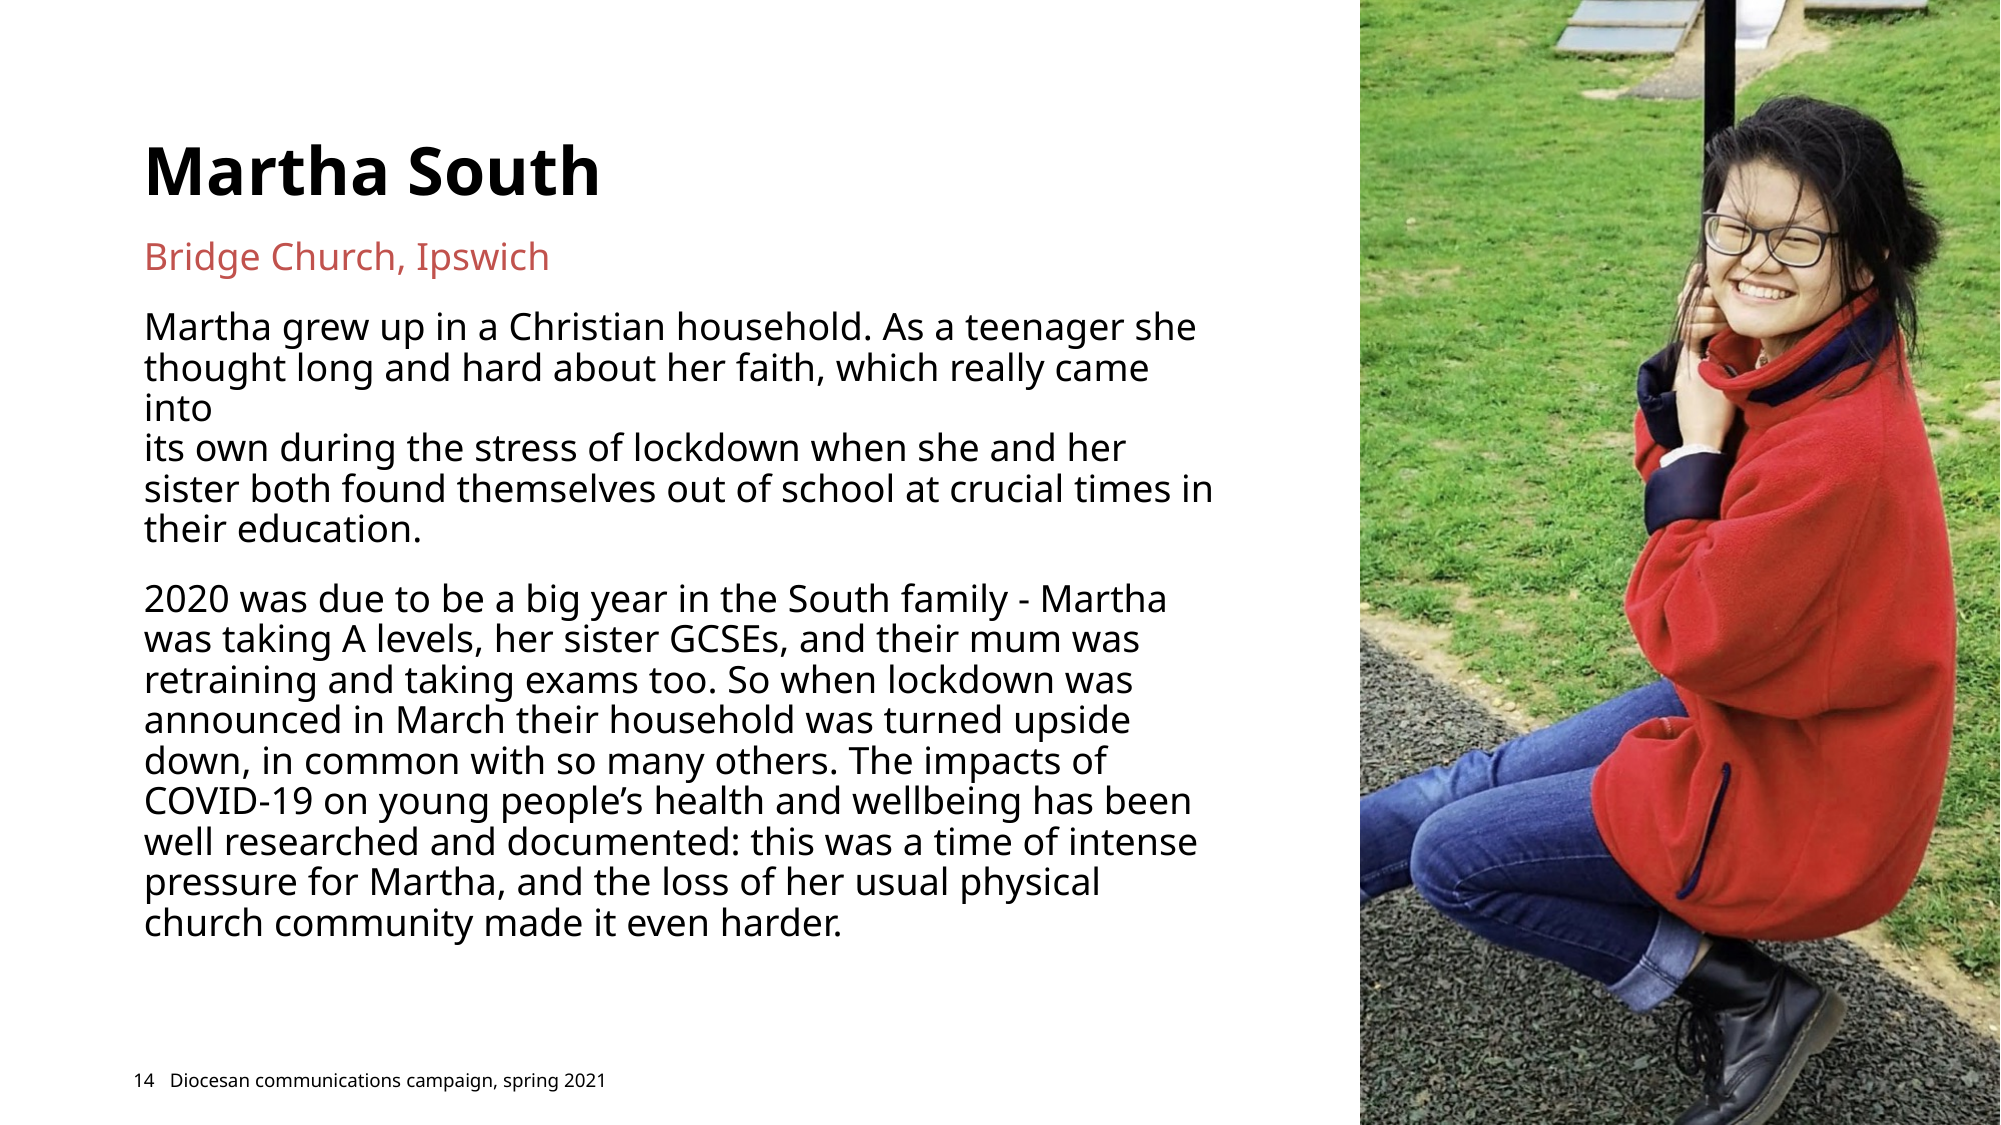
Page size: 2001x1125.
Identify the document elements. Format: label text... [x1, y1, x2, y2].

picture [1360, 0, 2000, 1125]
footer 14 Diocesan communications campaign, spring 2021 [118, 1061, 1040, 1107]
list Martha South Bridge Church, Ipswich Martha grew up in a Christian household. As a teenager she thought long and hard about her faith, which really came into its own during the stress of lockdown when she and her sister both found themselves out of school at crucial times in their education. 2020 was due to be a big year in the South family - Martha was taking A levels, her sister GCSEs, and their mum was retraining and taking exams too. So when lockdown was announced in March their household was turned upside down, in common with so many others. The impacts of COVID-19 on young people’s health and wellbeing has been well researched and documented: this was a time of intense pressure for Martha, and the loss of her usual physical church community made it even harder. [129, 130, 1232, 984]
